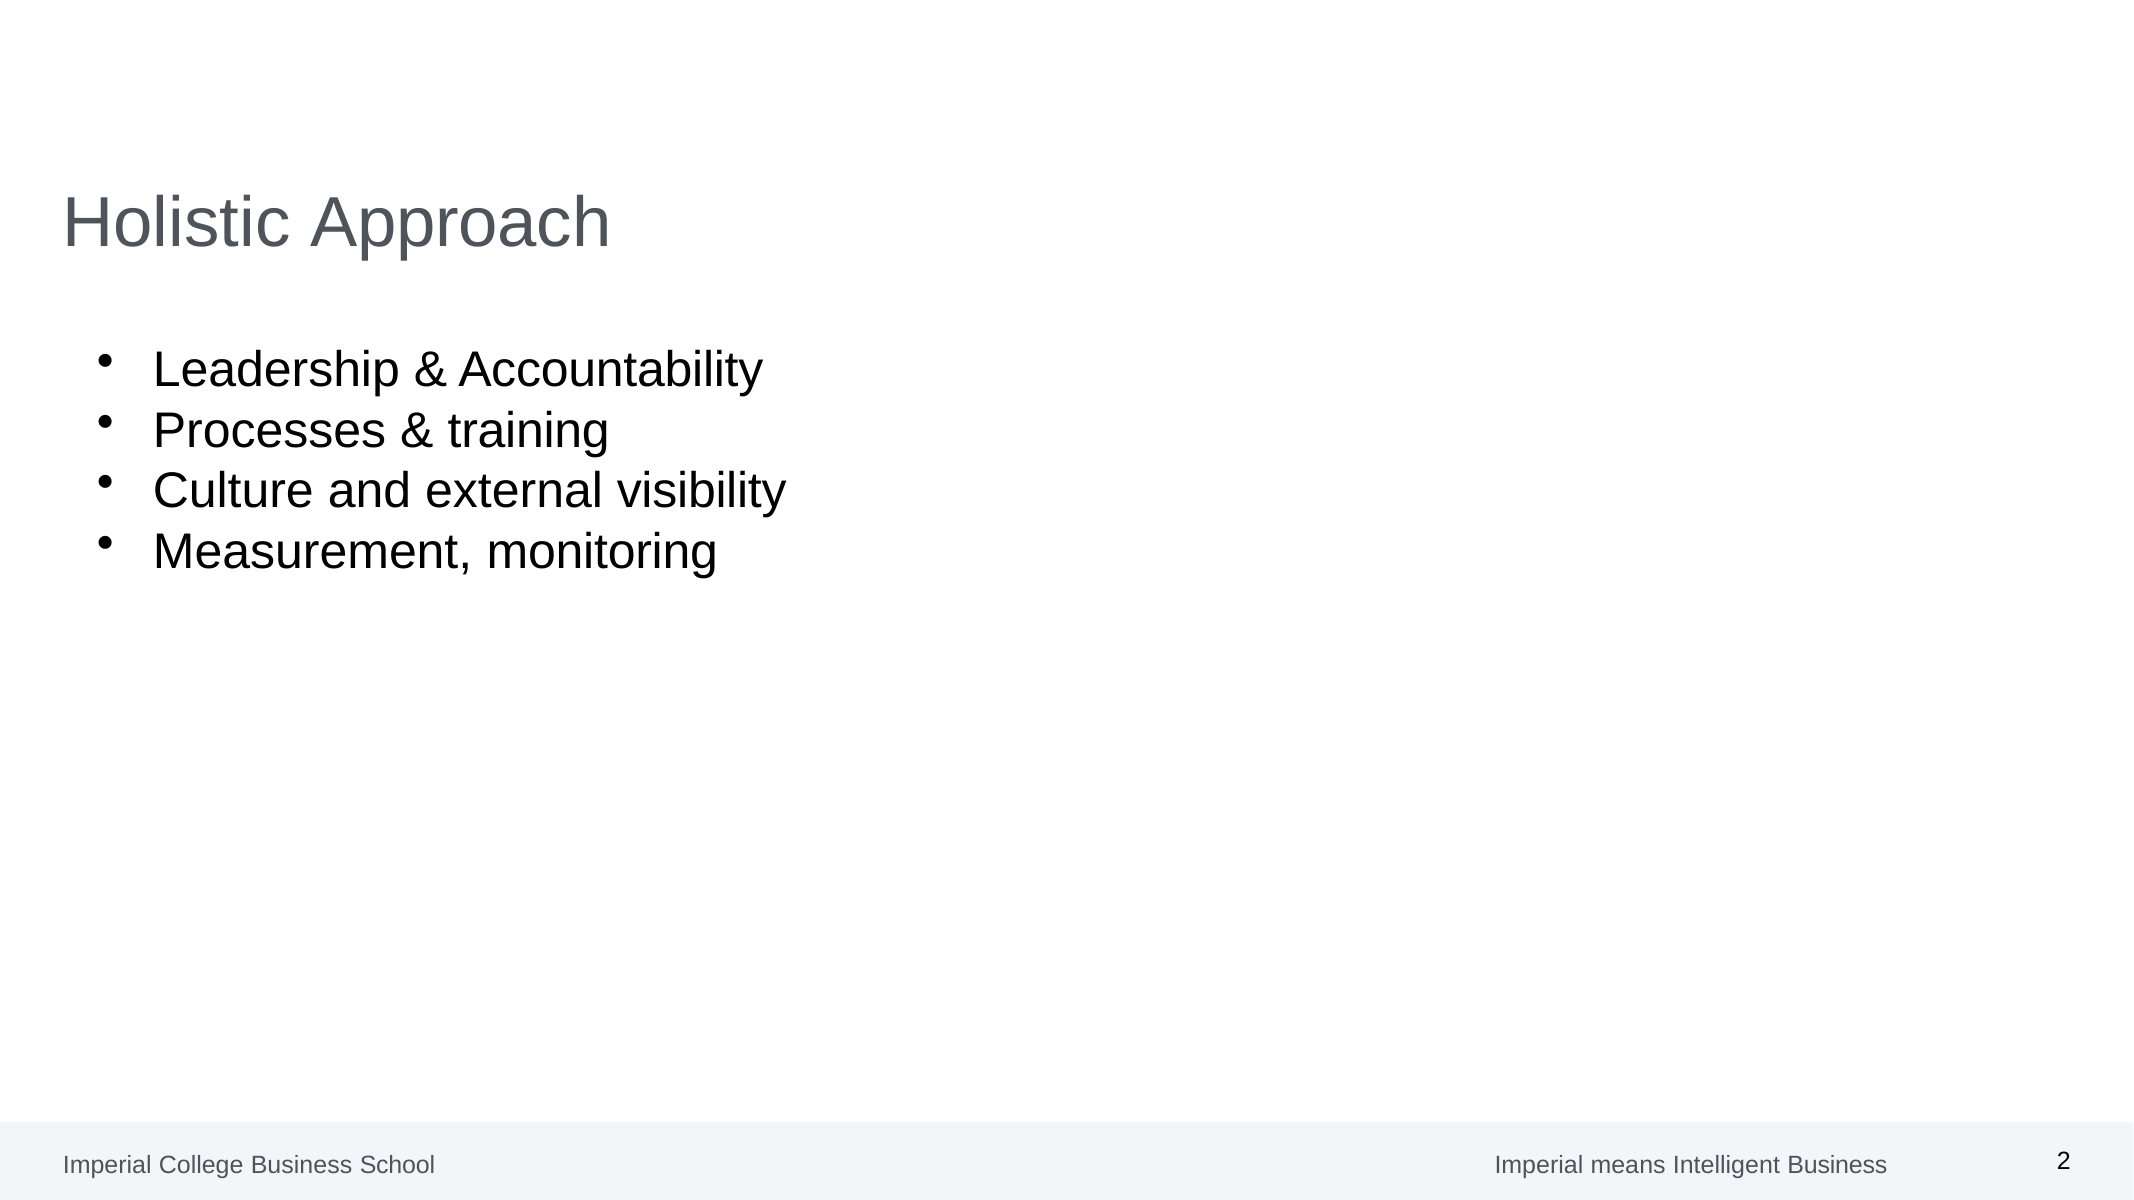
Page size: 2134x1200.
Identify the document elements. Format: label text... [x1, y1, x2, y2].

slide_number Imperial means Intelligent Business [1492, 1148, 1889, 1200]
title Holistic Approach [60, 165, 1364, 377]
text_box Leadership & Accountability Processes & training Culture and external visibility Measurement, monitoring [94, 334, 793, 579]
footer Imperial College Business School [60, 1148, 436, 1200]
slide_number 2 [2050, 1144, 2079, 1200]
